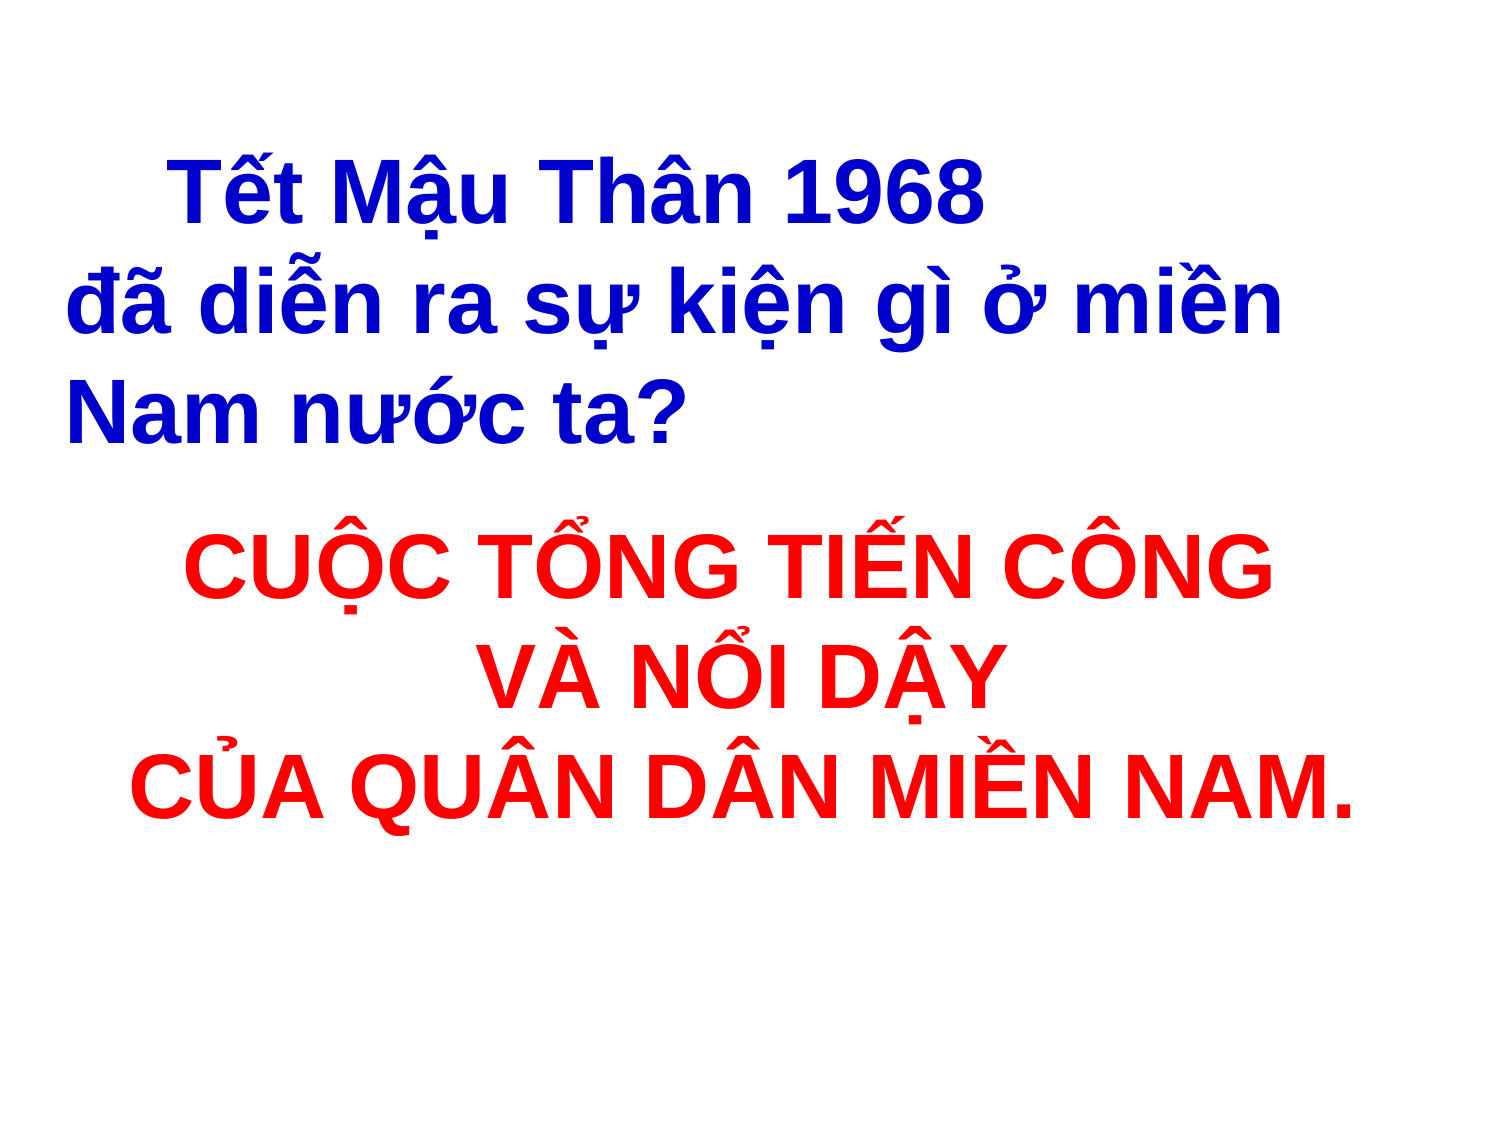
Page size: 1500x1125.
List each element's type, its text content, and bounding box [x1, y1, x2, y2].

text_box CUỘC TỔNG TIẾN CÔNG VÀ NỔI DẬY CỦA QUÂN DÂN MIỀN NAM. [87, 499, 1399, 845]
text_box Tết Mậu Thân 1968 đã diễn ra sự kiện gì ở miền Nam nước ta? [50, 124, 1500, 470]
